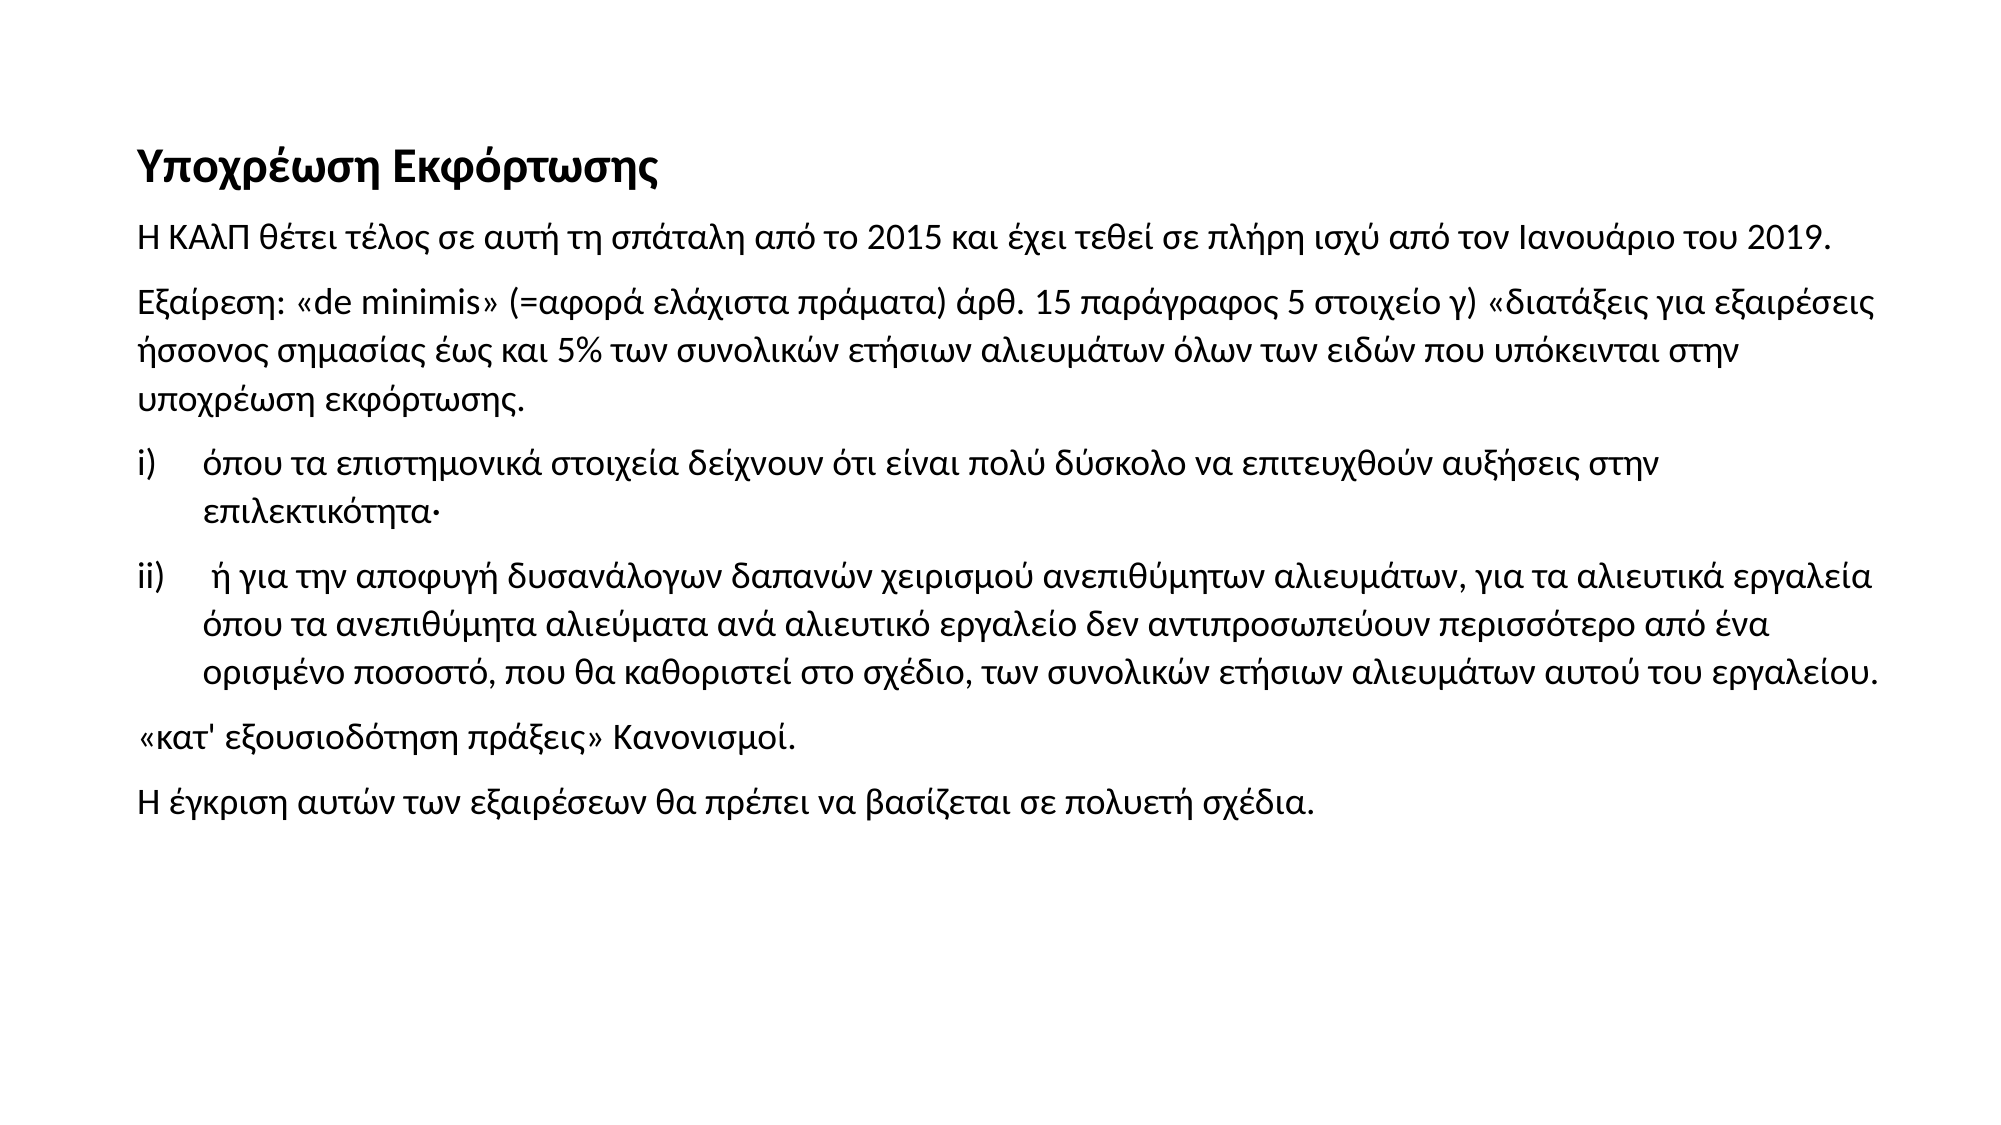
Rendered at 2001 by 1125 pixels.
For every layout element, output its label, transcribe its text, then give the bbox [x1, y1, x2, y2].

text_box Υποχρέωση Εκφόρτωσης Η ΚΑλΠ θέτει τέλος σε αυτή τη σπάταλη από το 2015 και έχει τεθεί σε πλήρη ισχύ από τον Ιανουάριο του 2019. Εξαίρεση: «de minimis» (=αφορά ελάχιστα πράματα) άρθ. 15 παράγραφος 5 στοιχείο γ) «διατάξεις για εξαιρέσεις ήσσονος σημασίας έως και 5% των συνολικών ετήσιων αλιευμάτων όλων των ειδών που υπόκεινται στην υποχρέωση εκφόρτωσης. όπου τα επιστημονικά στοιχεία δείχνουν ότι είναι πολύ δύσκολο να επιτευχθούν αυξήσεις στην επιλεκτικότητα· ή για την αποφυγή δυσανάλογων δαπανών χειρισμού ανεπιθύμητων αλιευμάτων, για τα αλιευτικά εργαλεία όπου τα ανεπιθύμητα αλιεύματα ανά αλιευτικό εργαλείο δεν αντιπροσωπεύουν περισσότερο από ένα ορισμένο ποσοστό, που θα καθοριστεί στο σχέδιο, των συνολικών ετήσιων αλιευμάτων αυτού του εργαλείου. «κατ' εξουσιοδότηση πράξεις» Κανονισμοί. Η έγκριση αυτών των εξαιρέσεων θα πρέπει να βασίζεται σε πολυετή σχέδια. [122, 121, 1896, 830]
